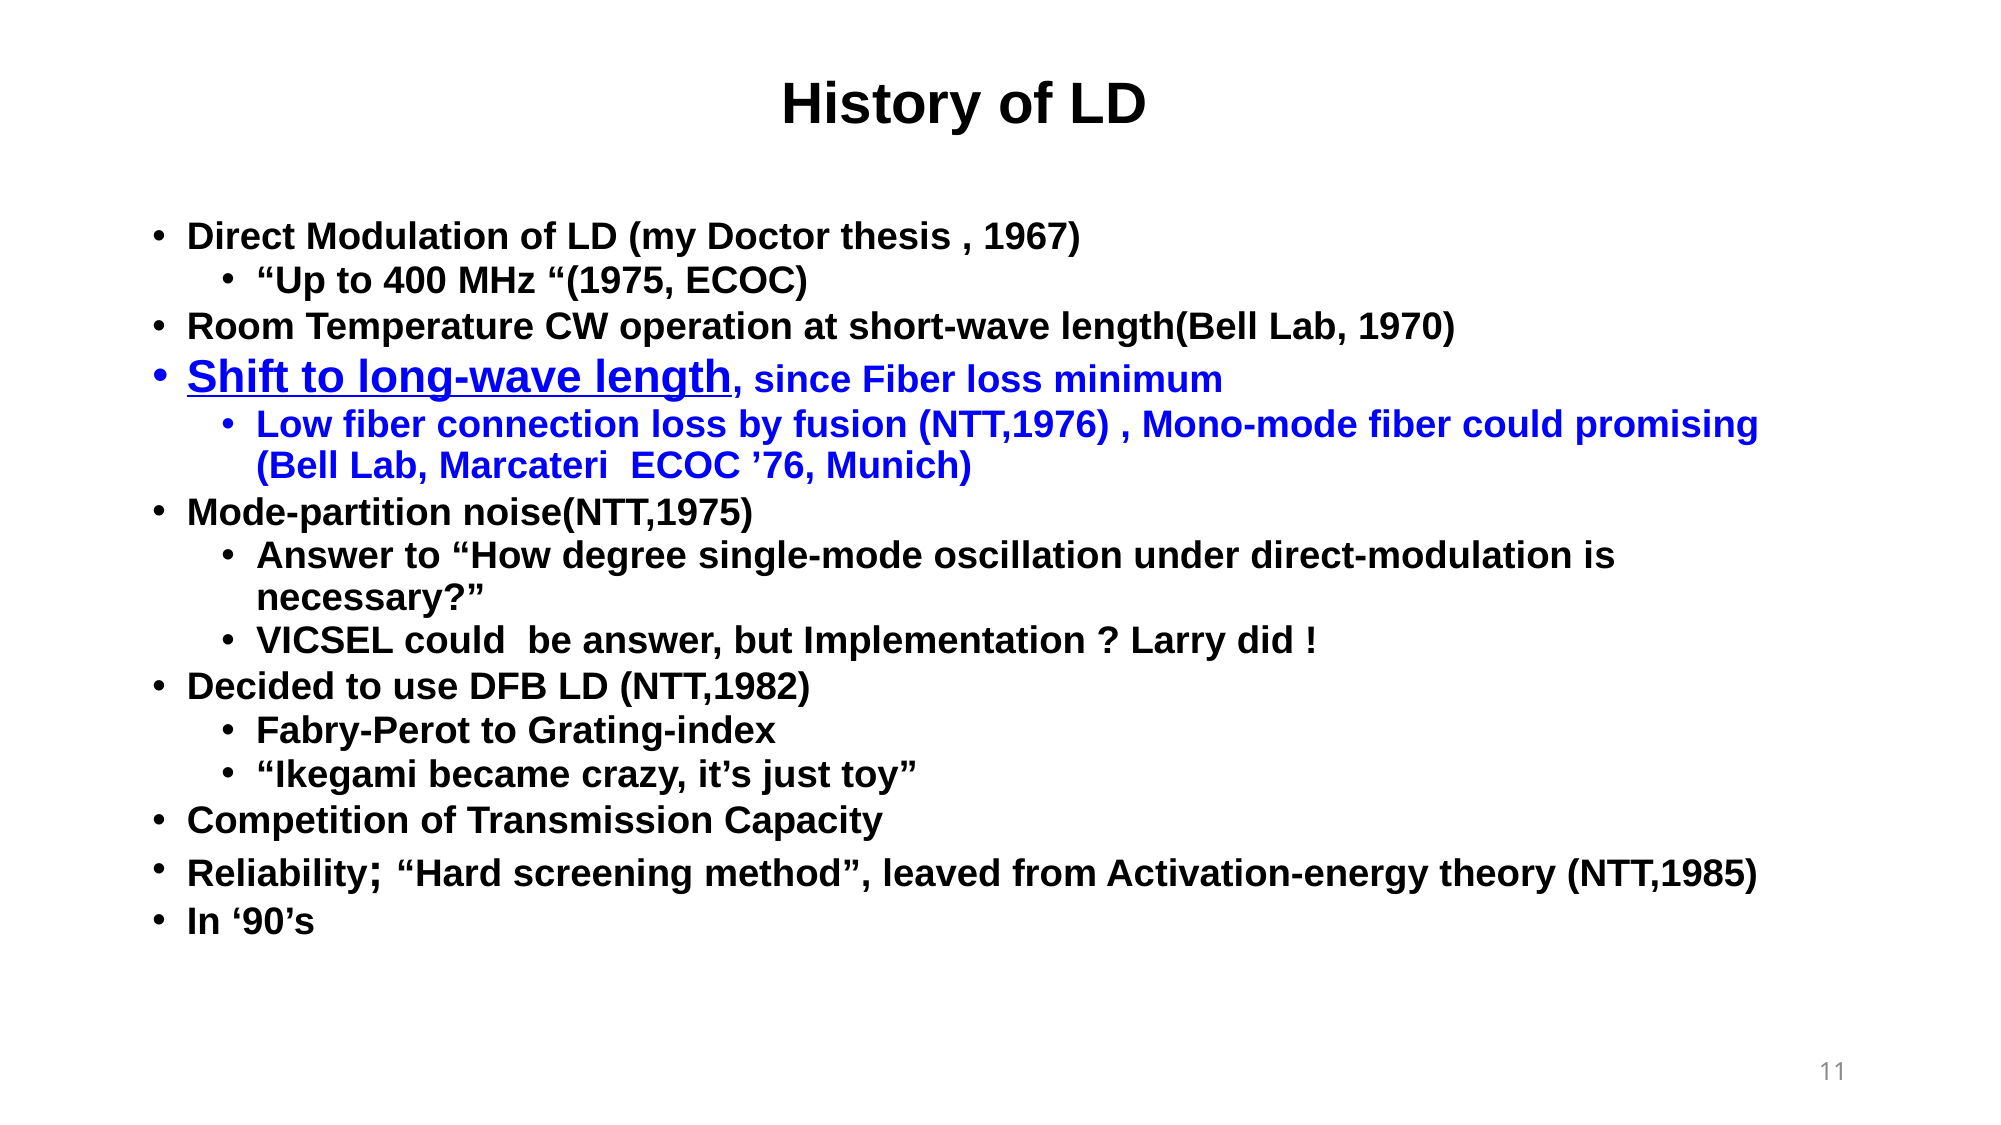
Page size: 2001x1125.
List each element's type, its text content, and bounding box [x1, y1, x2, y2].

title History of LD [766, 48, 1189, 160]
list Direct Modulation of LD (my Doctor thesis , 1967) “Up to 400 MHz “(1975, ECOC) Room Temperature CW operation at short-wave length(Bell Lab, 1970) Shift to long-wave length, since Fiber loss minimum Low fiber connection loss by fusion (NTT,1976) , Mono-mode fiber could promising (Bell Lab, Marcateri ECOC ’76, Munich) Mode-partition noise(NTT,1975) Answer to “How degree single-mode oscillation under direct-modulation is necessary?” VICSEL could be answer, but Implementation ? Larry did ! Decided to use DFB LD (NTT,1982) Fabry-Perot to Grating-index “Ikegami became crazy, it’s just toy” Competition of Transmission Capacity Reliability; “Hard screening method”, leaved from Activation-energy theory (NTT,1985) In ‘90’s [137, 209, 1809, 1077]
slide_number 11 [1412, 1042, 1863, 1103]
